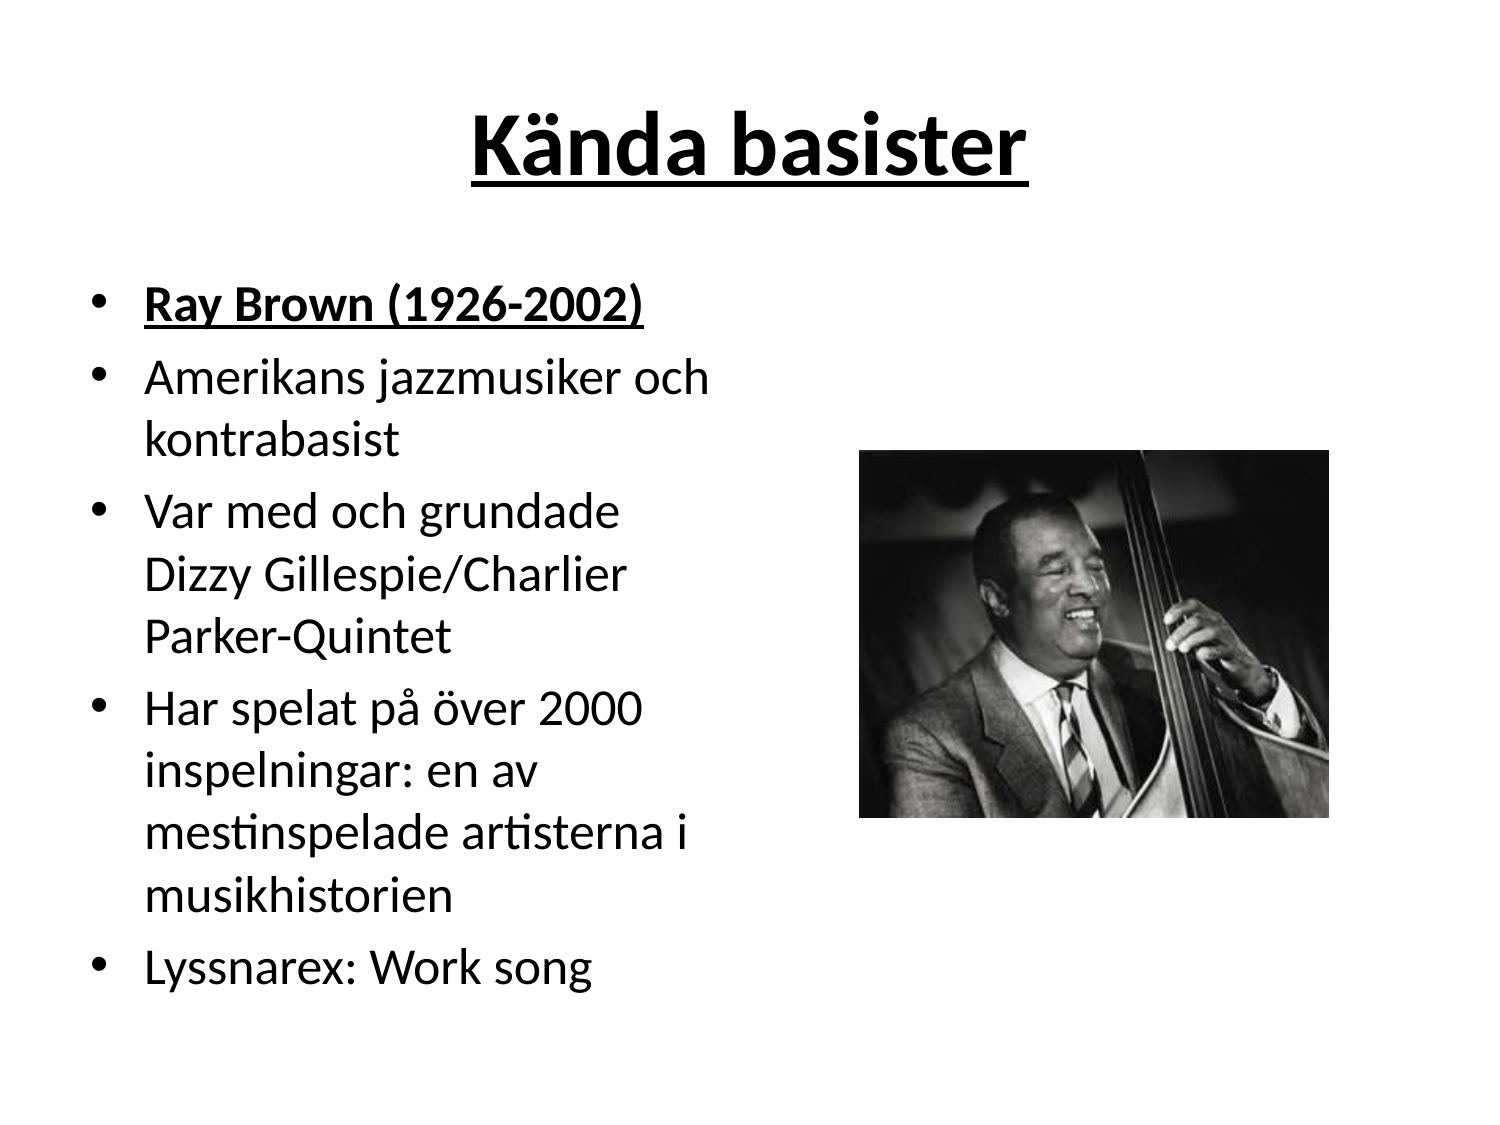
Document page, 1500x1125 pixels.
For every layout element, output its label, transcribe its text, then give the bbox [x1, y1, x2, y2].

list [859, 449, 1329, 818]
list Ray Brown (1926-2002) Amerikans jazzmusiker och kontrabasist Var med och grundade Dizzy Gillespie/Charlier Parker-Quintet Har spelat på över 2000 inspelningar: en av mestinspelade artisterna i musikhistorien Lyssnarex: Work song [75, 262, 738, 1005]
title Kända basister [75, 45, 1425, 233]
